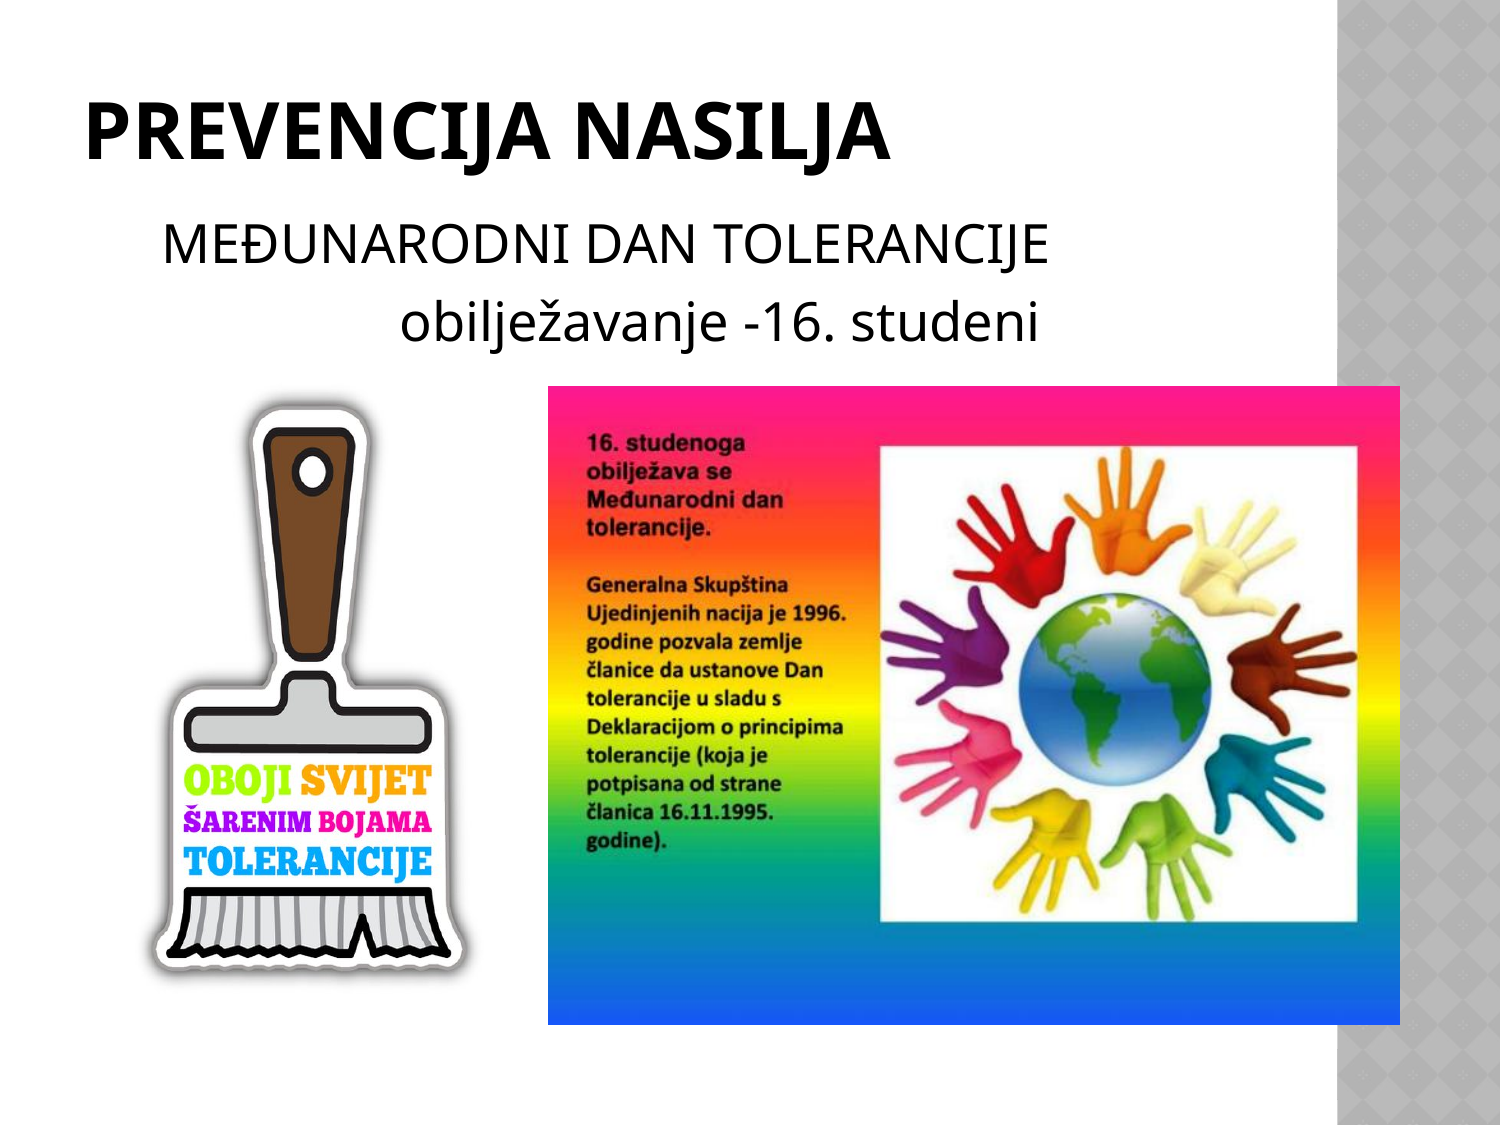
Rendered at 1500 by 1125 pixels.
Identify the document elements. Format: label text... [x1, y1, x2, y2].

title PREVENCIJA NASILJA [75, 37, 1425, 175]
picture [37, 374, 1401, 1022]
list MEĐUNARODNI DAN TOLERANCIJE obilježavanje -16. studeni [87, 137, 1425, 1125]
picture [547, 946, 1401, 1026]
